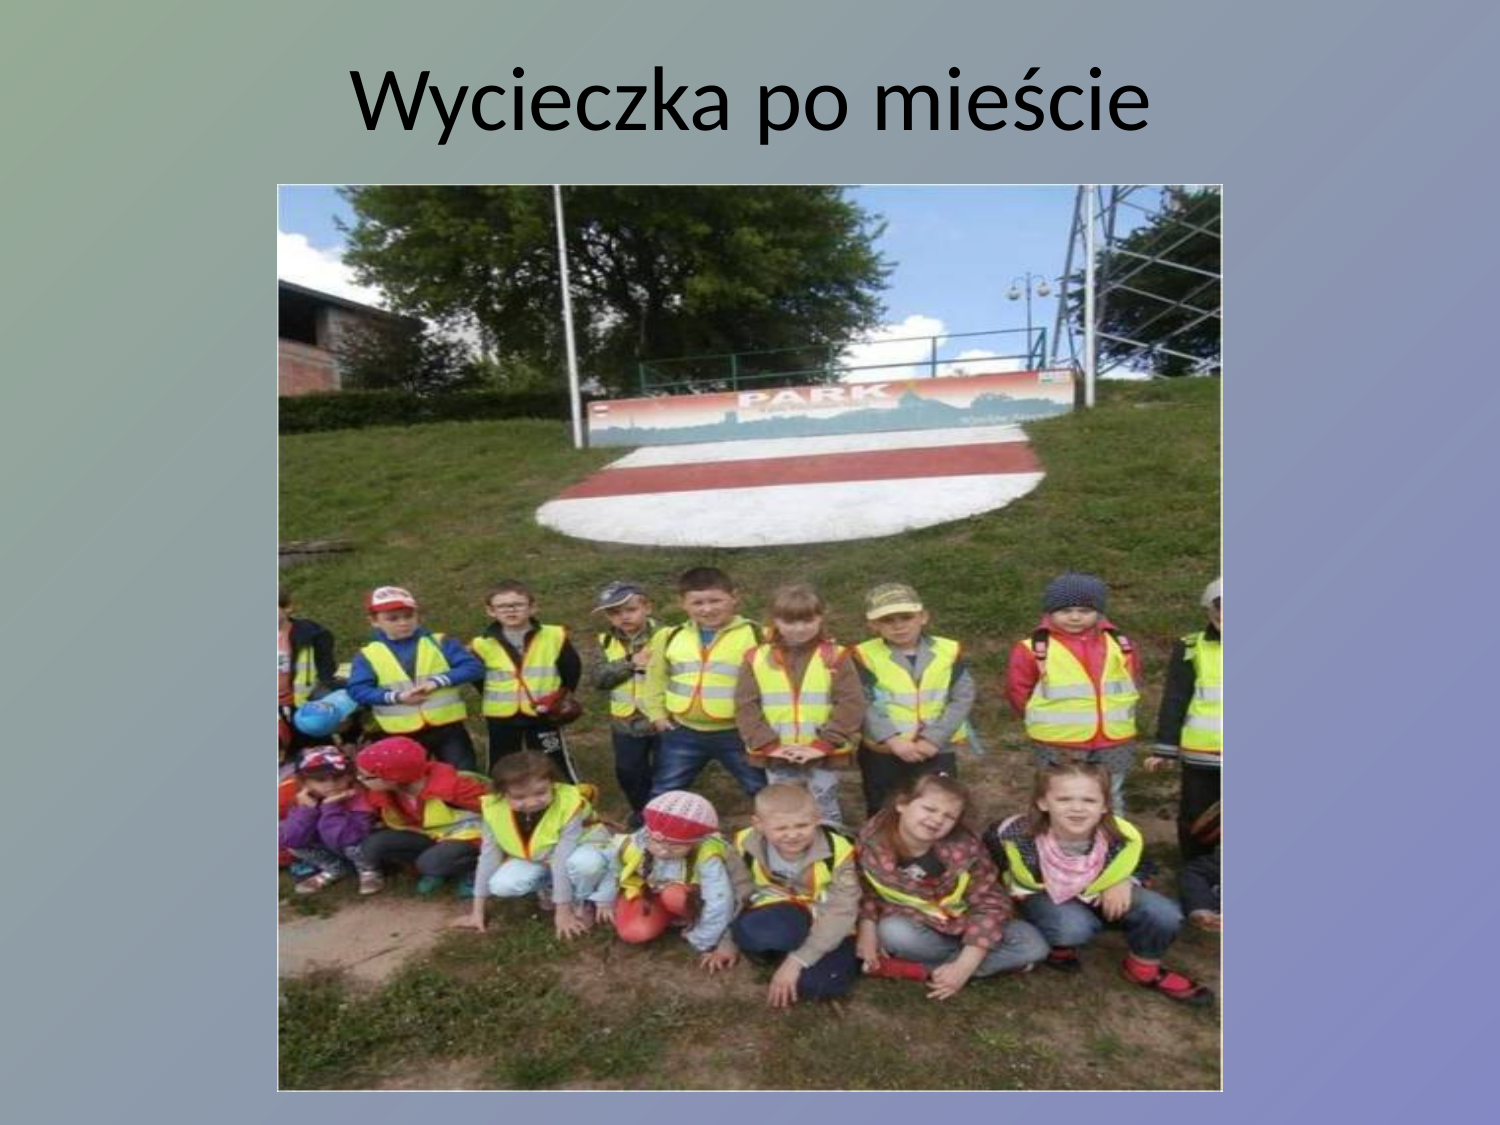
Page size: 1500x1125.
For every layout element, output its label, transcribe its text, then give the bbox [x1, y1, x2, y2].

picture [277, 184, 1223, 1092]
title Wycieczka po mieście [76, 0, 1428, 188]
